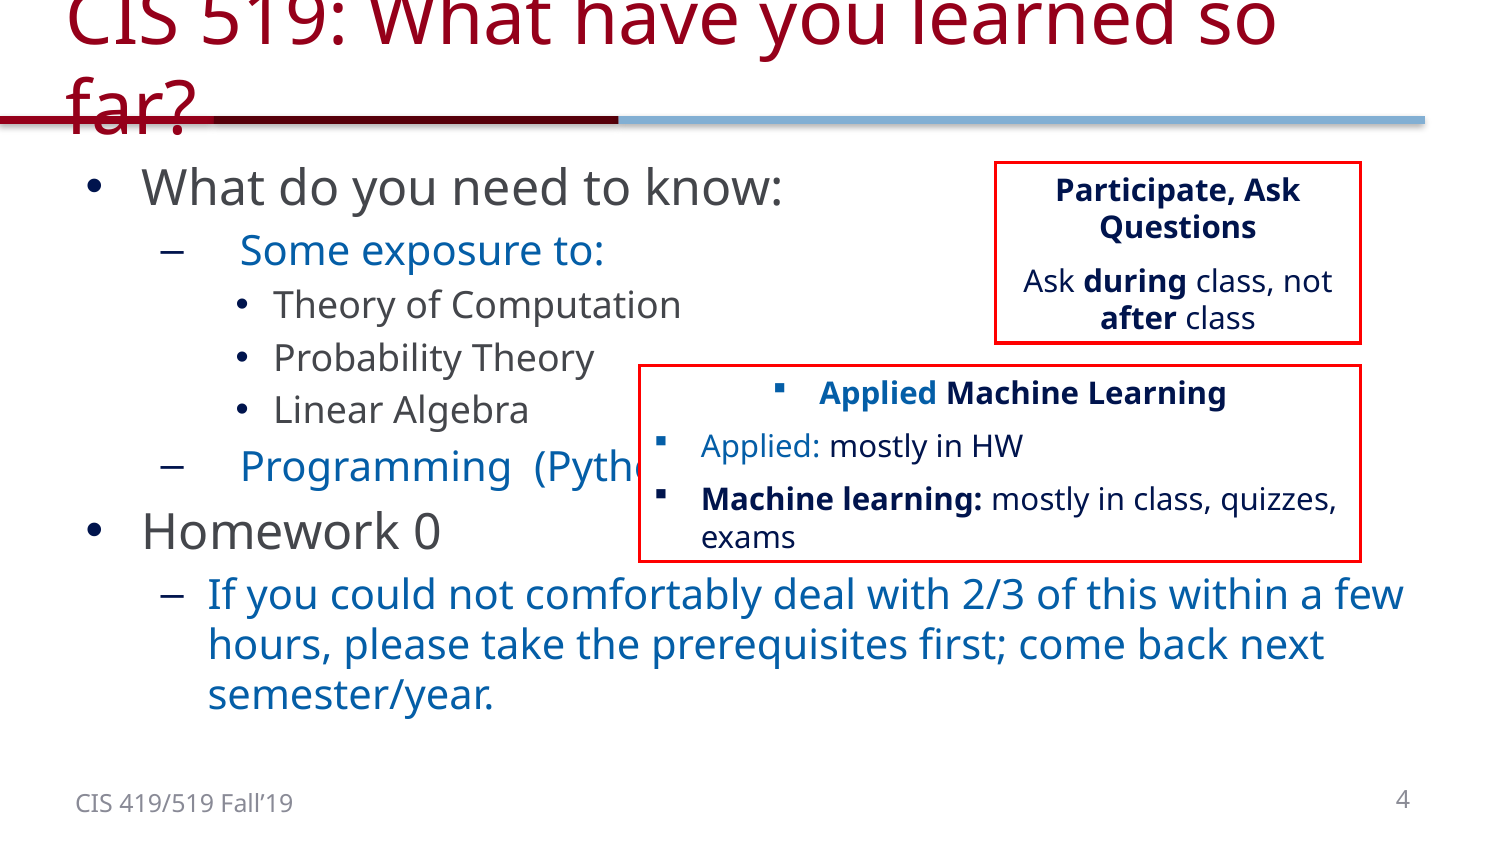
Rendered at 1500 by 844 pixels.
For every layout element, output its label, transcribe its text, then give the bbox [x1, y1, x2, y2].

text_box Participate, Ask Questions Ask during class, not after class [995, 162, 1361, 343]
slide_number 4 [1343, 777, 1425, 823]
list What do you need to know: Some exposure to: Theory of Computation Probability Theory Linear Algebra Programming (Python) Homework 0 If you could not comfortably deal with 2/3 of this within a few hours, please take the prerequisites first; come back next semester/year. [70, 148, 1421, 754]
title CIS 519: What have you learned so far? [50, 2, 1401, 117]
text_box Applied Machine Learning Applied: mostly in HW Machine learning: mostly in class, quizzes, exams [639, 365, 1361, 562]
